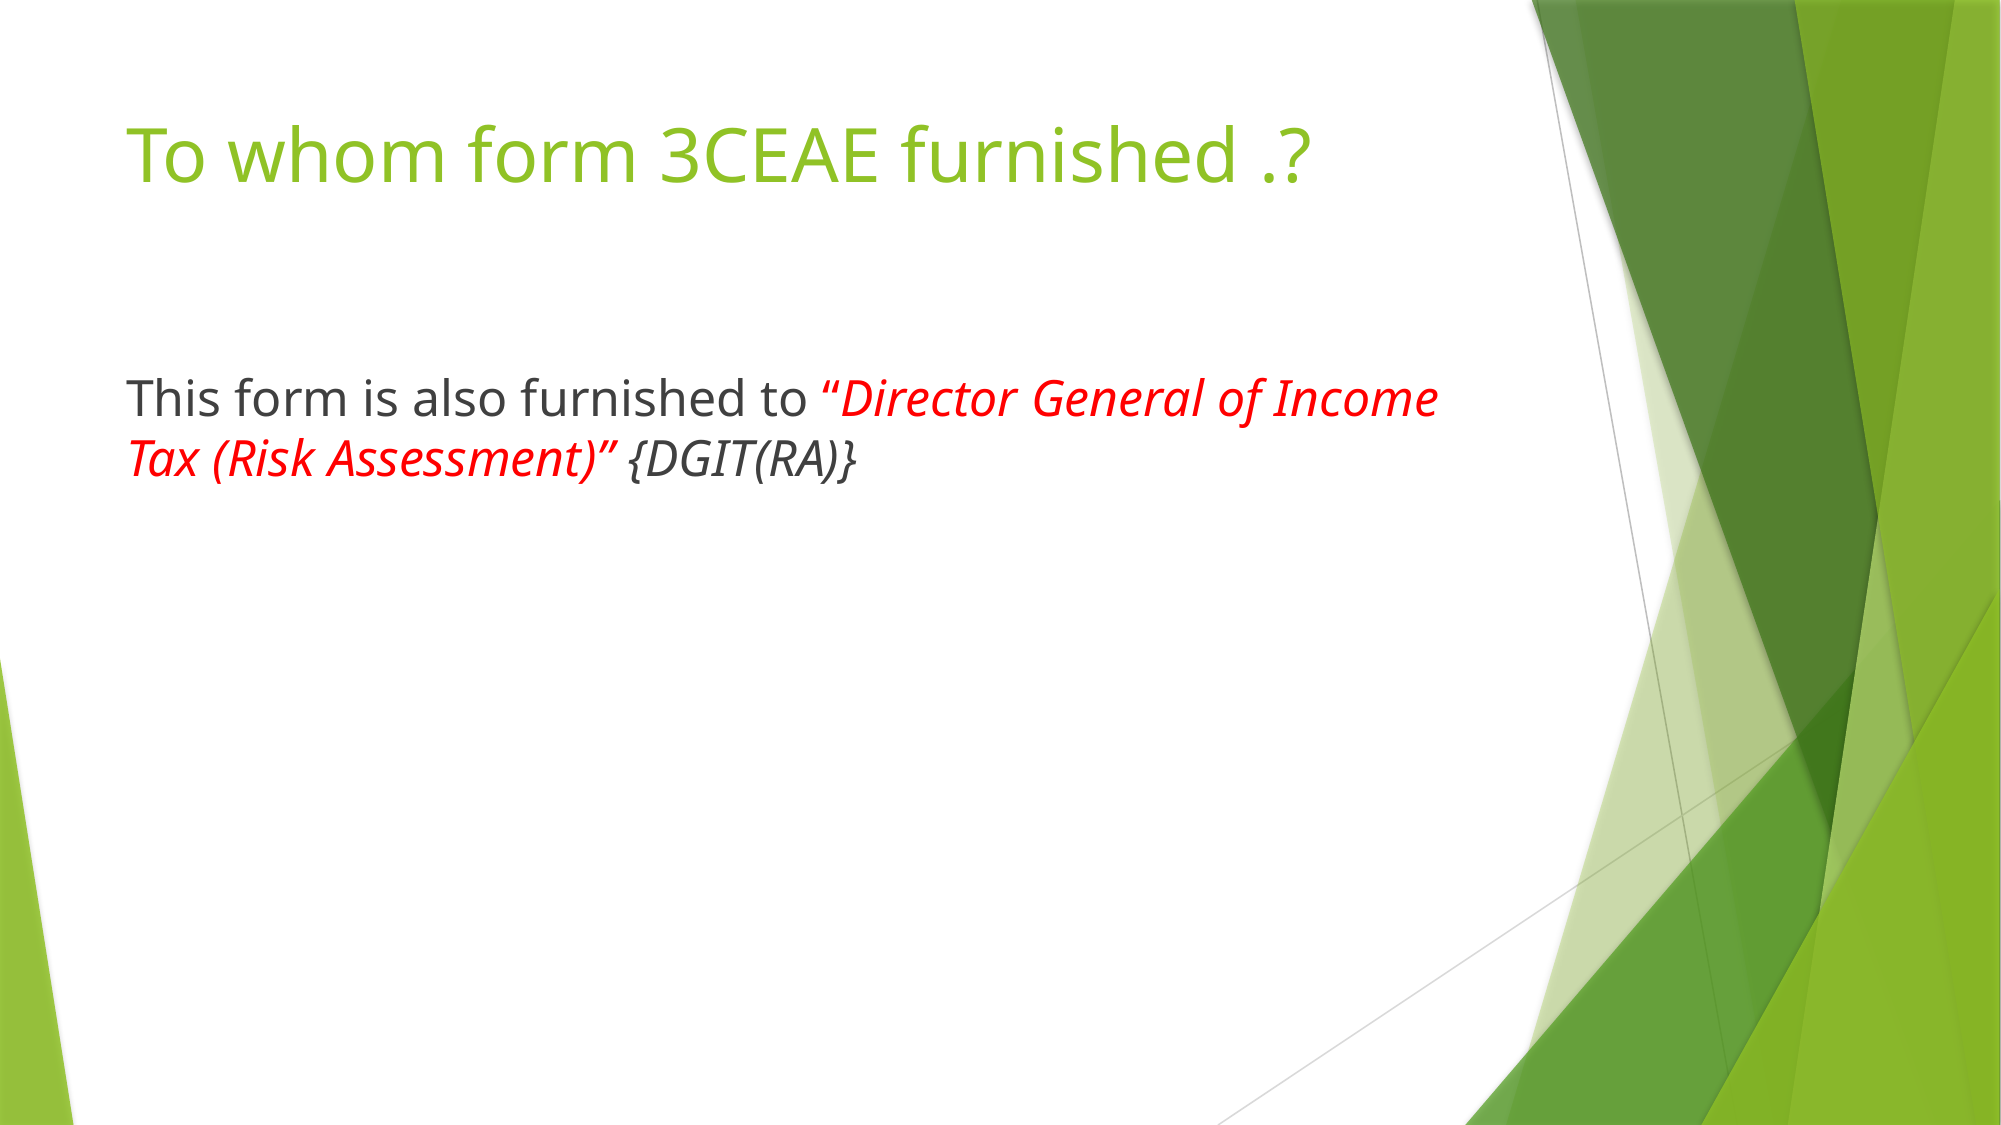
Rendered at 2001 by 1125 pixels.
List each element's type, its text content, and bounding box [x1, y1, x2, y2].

list This form is also furnished to “Director General of Income Tax (Risk Assessment)” {DGIT(RA)} [111, 359, 1522, 996]
title To whom form 3CEAE furnished .? [111, 99, 1522, 317]
